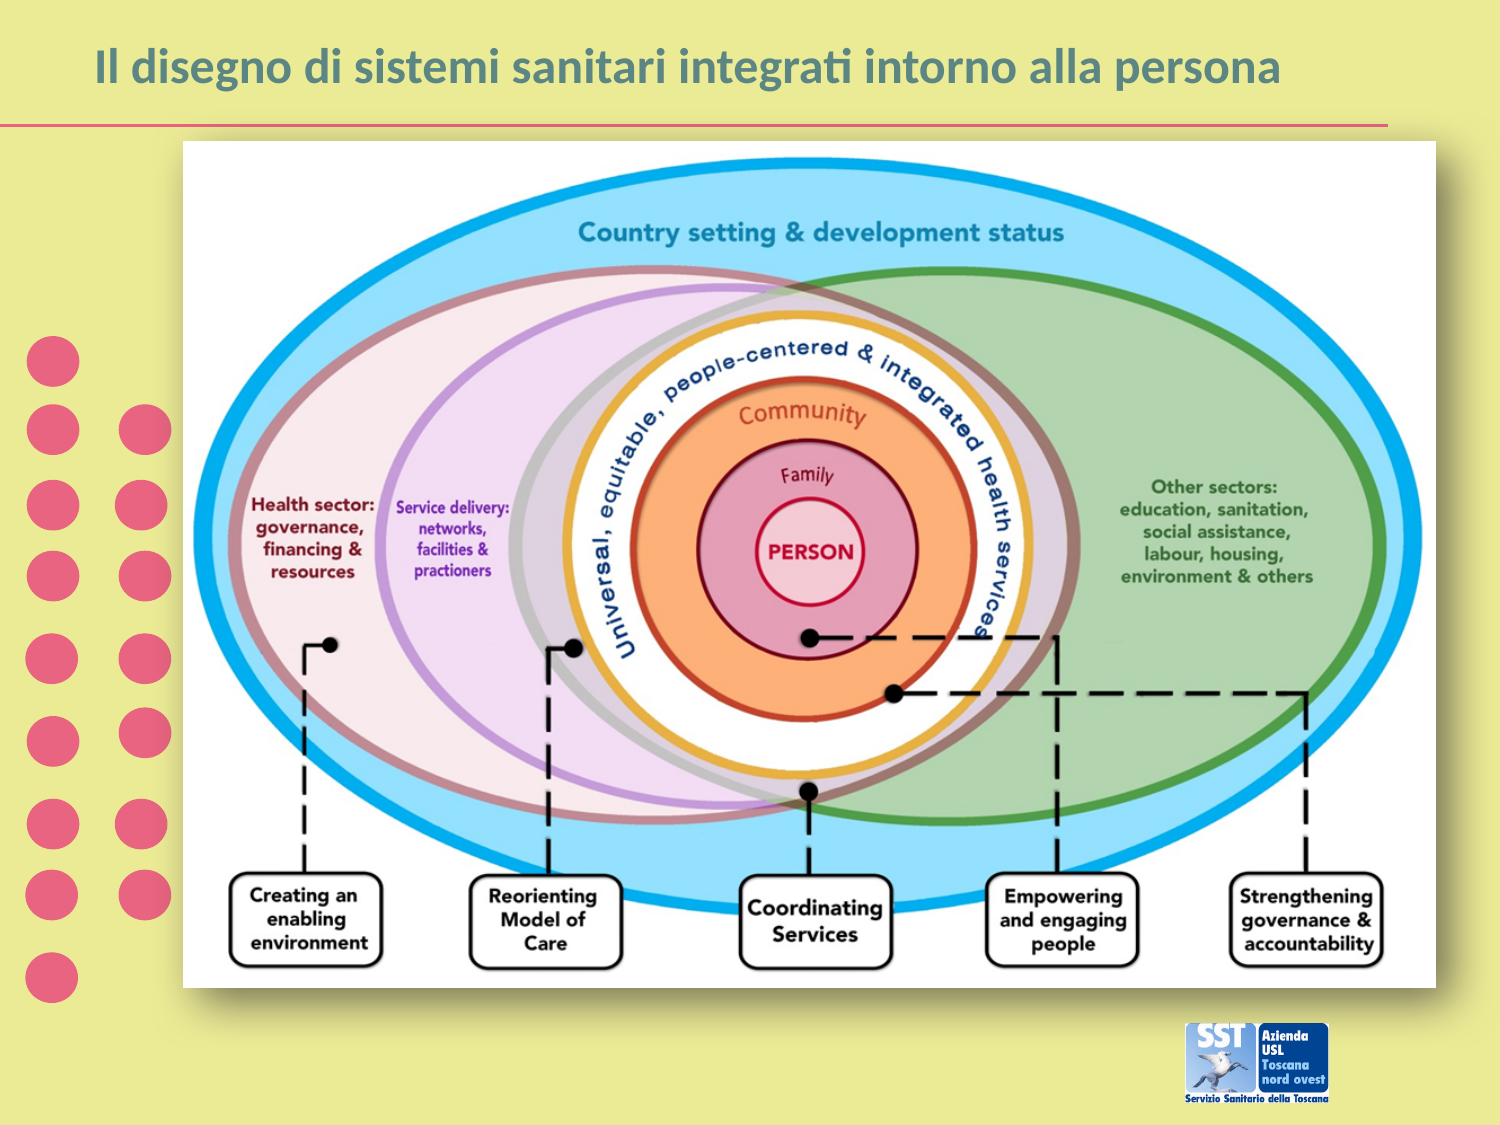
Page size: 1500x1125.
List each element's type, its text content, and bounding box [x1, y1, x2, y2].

text_box [0, 0, 1500, 1125]
text_box [24, 548, 82, 604]
text_box [24, 333, 82, 389]
text_box [24, 713, 82, 769]
text_box [24, 796, 82, 852]
text_box [116, 631, 164, 687]
text_box [24, 477, 82, 533]
text_box [24, 402, 82, 458]
text_box [112, 796, 164, 852]
text_box [116, 548, 164, 604]
text_box [112, 477, 164, 533]
text_box [116, 402, 164, 458]
text_box Il disegno di sistemi sanitari integrati intorno alla persona [79, 26, 1471, 101]
text_box [116, 867, 164, 923]
picture [182, 141, 1436, 988]
text_box [23, 950, 81, 1006]
picture [1185, 1022, 1329, 1104]
text_box [116, 705, 164, 761]
text_box [23, 867, 81, 923]
text_box [23, 631, 81, 687]
